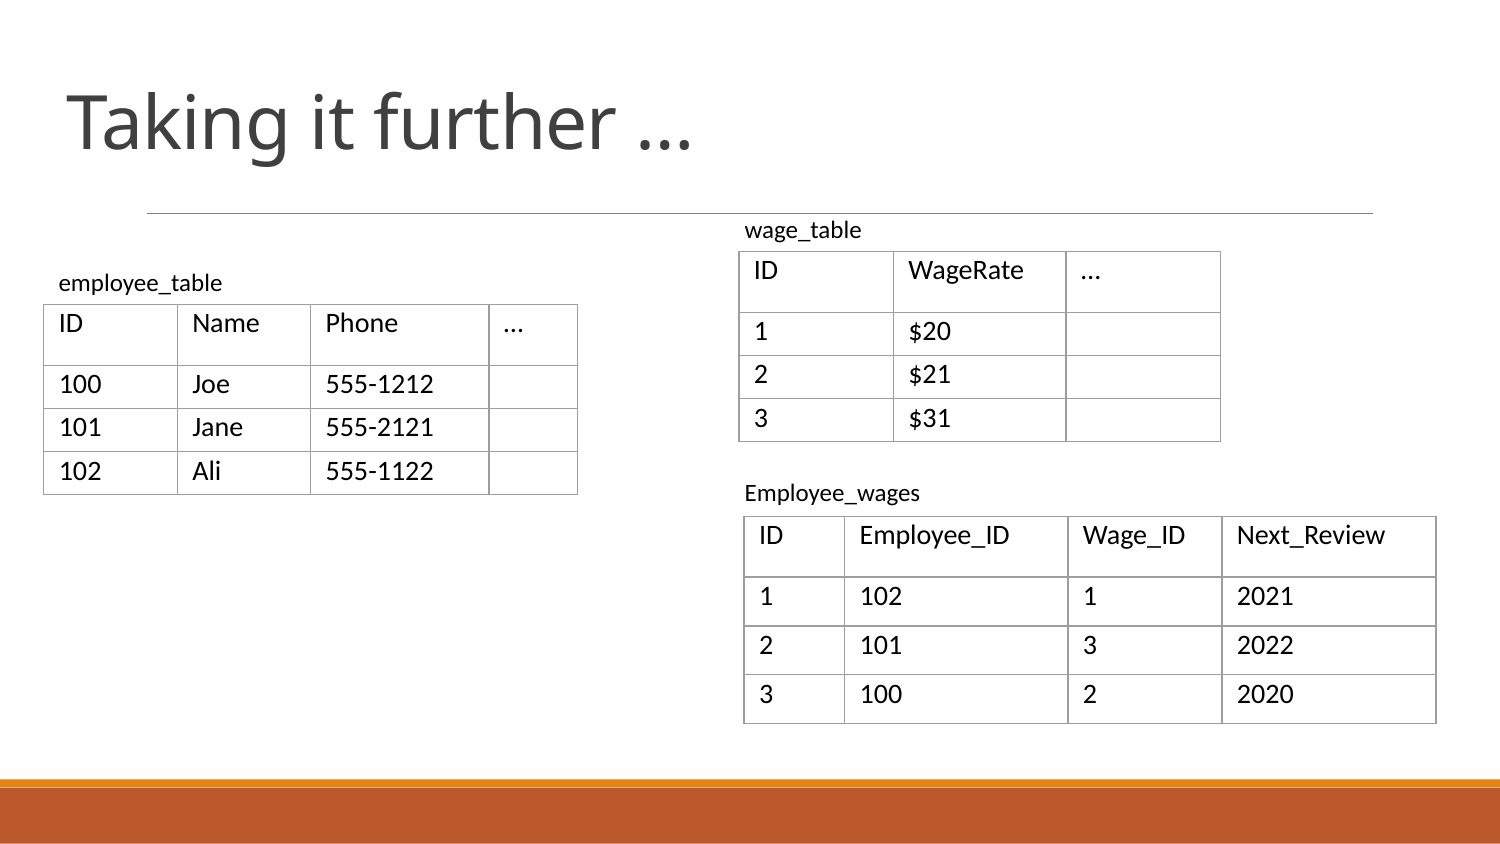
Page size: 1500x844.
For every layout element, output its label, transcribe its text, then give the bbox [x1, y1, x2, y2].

table_cell [490, 452, 577, 494]
table_cell 2022 [1223, 627, 1435, 674]
table_cell 101 [44, 409, 177, 451]
table_cell $20 [894, 313, 1065, 355]
table_cell [1067, 399, 1220, 441]
table_cell 1 [740, 313, 893, 355]
table_cell 2021 [1223, 578, 1435, 625]
text_box wage_table [729, 206, 1029, 251]
table_header … [490, 305, 577, 365]
table_cell Jane [178, 409, 310, 451]
table_cell 2020 [1223, 675, 1435, 723]
table_header WageRate [894, 252, 1065, 312]
table_cell $21 [894, 356, 1065, 398]
table_header Next_Review [1223, 517, 1435, 576]
table_cell [1067, 356, 1220, 398]
table_cell [1067, 313, 1220, 355]
table_header Phone [311, 305, 488, 365]
table_cell 555-1122 [311, 452, 488, 494]
table_header ID [740, 252, 893, 312]
table_cell 102 [845, 578, 1067, 625]
table_cell 1 [745, 578, 844, 625]
table_cell 100 [845, 675, 1067, 723]
table_header Employee_ID [845, 517, 1067, 576]
table_cell 102 [44, 452, 177, 494]
table_header … [1067, 252, 1220, 312]
table_cell 2 [740, 356, 893, 398]
text_box employee_table [43, 258, 343, 304]
table_cell [490, 366, 577, 408]
table_header Wage_ID [1069, 517, 1221, 576]
table_cell $31 [894, 399, 1065, 441]
table_cell 3 [740, 399, 893, 441]
title Taking it further … [51, 72, 1449, 167]
table_cell 555-2121 [311, 409, 488, 451]
table_cell 3 [1069, 627, 1221, 674]
table_header ID [44, 305, 177, 365]
table_header ID [745, 517, 844, 576]
table_cell 101 [845, 627, 1067, 674]
table_cell 1 [1069, 578, 1221, 625]
table_cell 3 [745, 675, 844, 723]
text_box Employee_wages [729, 469, 1029, 515]
table_header Name [178, 305, 310, 365]
table_cell 2 [1069, 675, 1221, 723]
table_cell Ali [178, 452, 310, 494]
table_cell [490, 409, 577, 451]
table_cell 100 [44, 366, 177, 408]
table_cell 555-1212 [311, 366, 488, 408]
table_cell 2 [745, 627, 844, 674]
table_cell Joe [178, 366, 310, 408]
